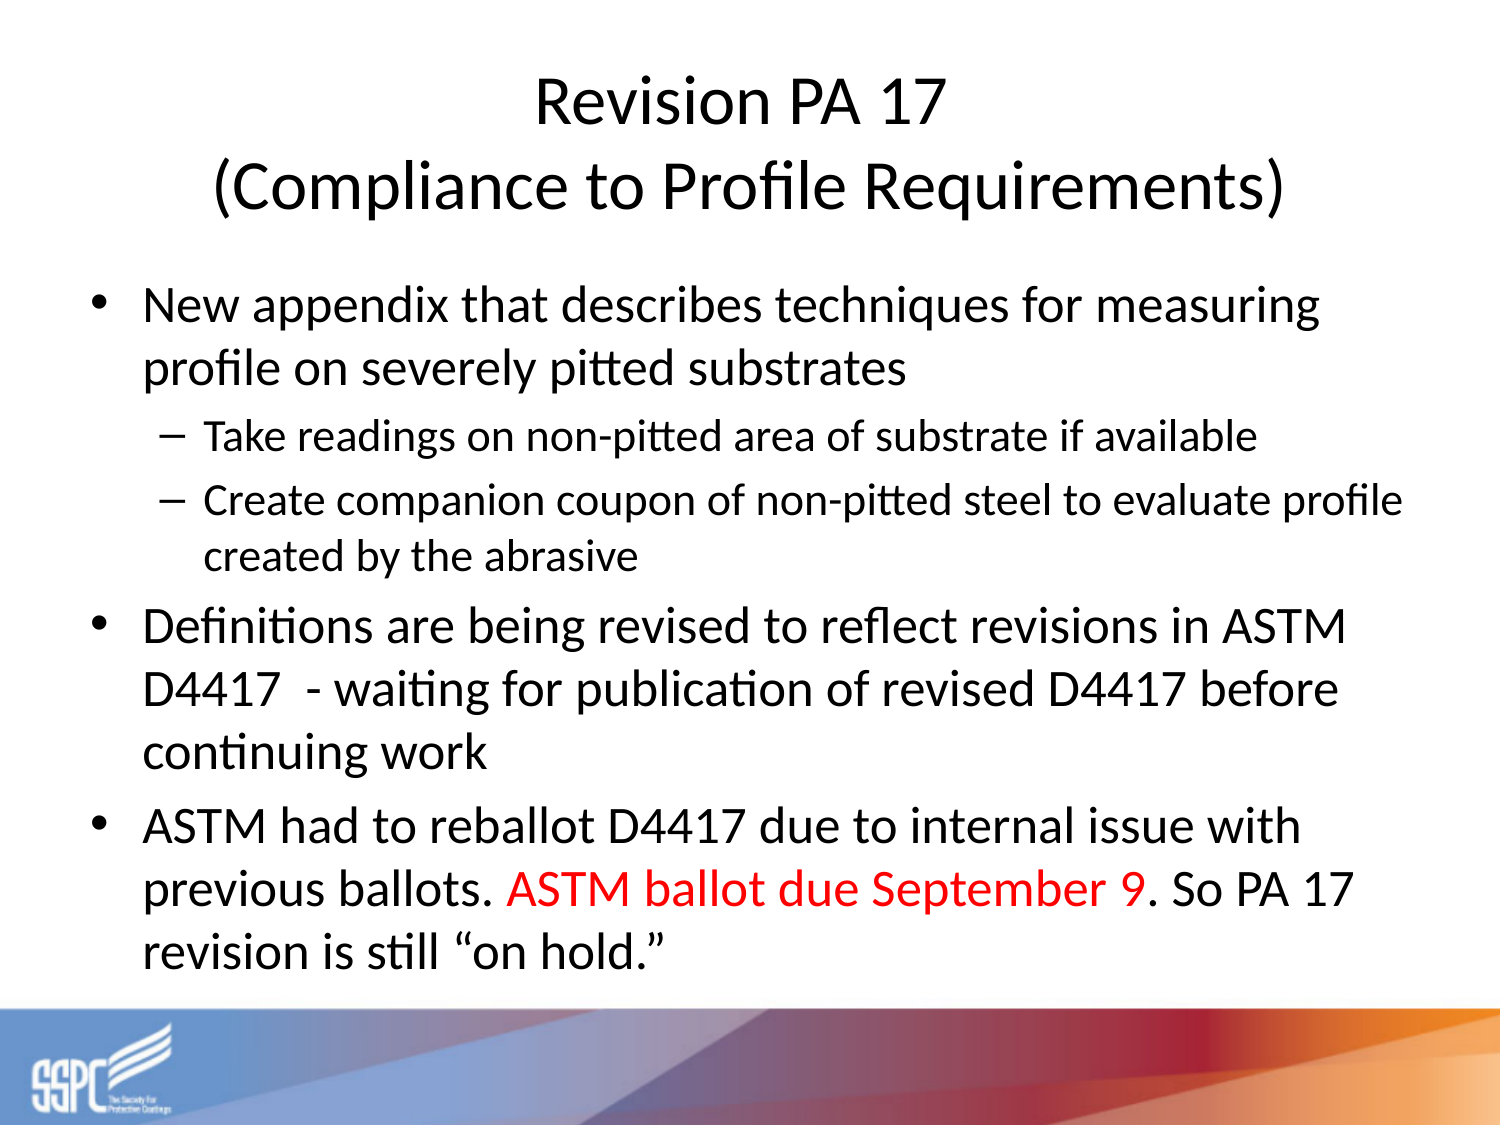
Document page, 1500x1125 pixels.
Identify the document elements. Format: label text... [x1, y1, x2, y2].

list New appendix that describes techniques for measuring profile on severely pitted substrates Take readings on non-pitted area of substrate if available Create companion coupon of non-pitted steel to evaluate profile created by the abrasive Definitions are being revised to reflect revisions in ASTM D4417 - waiting for publication of revised D4417 before continuing work ASTM had to reballot D4417 due to internal issue with previous ballots. ASTM ballot due September 9. So PA 17 revision is still “on hold.” [75, 262, 1425, 1005]
title Revision PA 17 (Compliance to Profile Requirements) [75, 45, 1425, 233]
